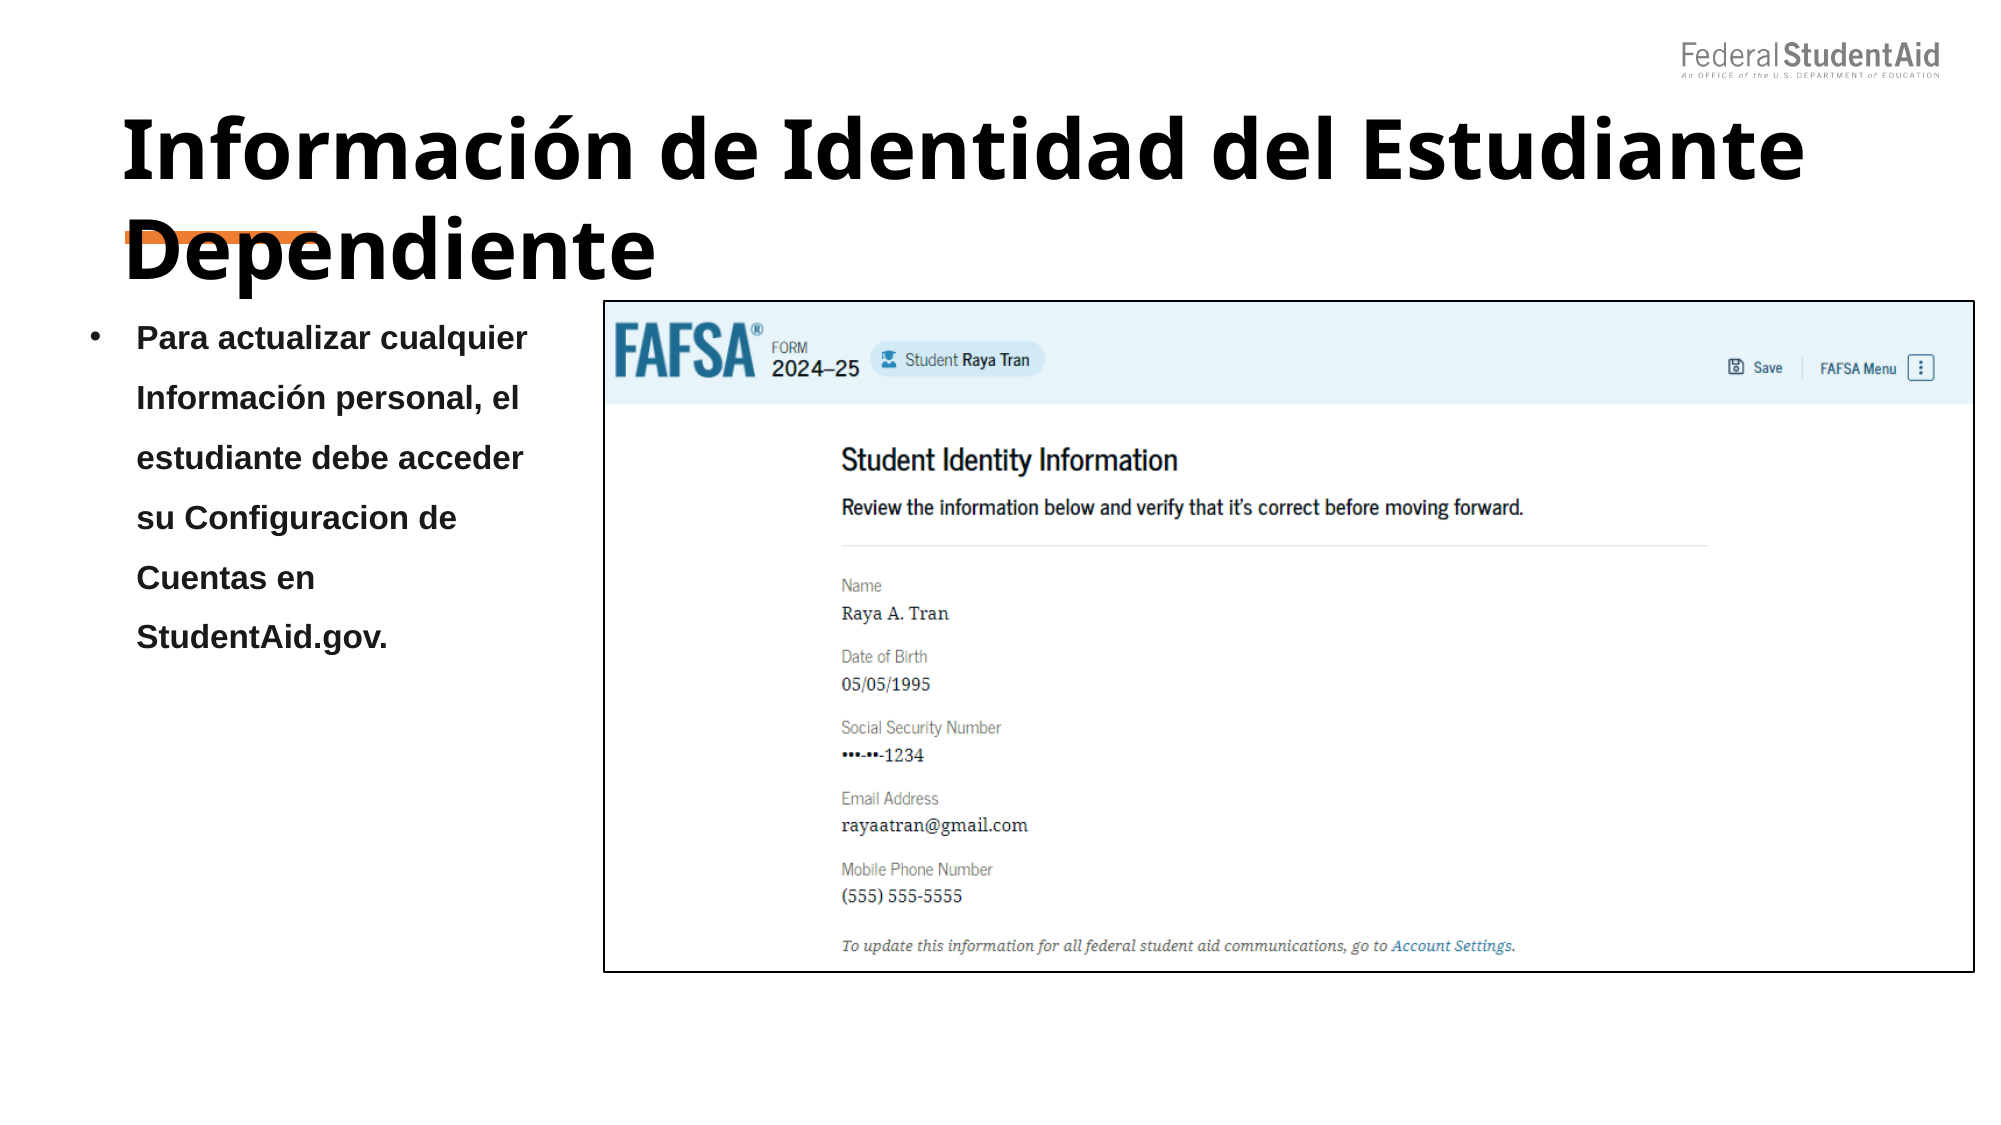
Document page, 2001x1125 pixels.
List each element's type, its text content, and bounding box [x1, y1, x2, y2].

title Información de Identidad del Estudiante Dependiente [107, 88, 2000, 239]
picture [605, 302, 1973, 972]
text_box Para actualizar cualquier Información personal, el estudiante debe acceder su Configuracion de Cuentas en StudentAid.gov. [74, 288, 560, 723]
picture [1681, 42, 1939, 78]
